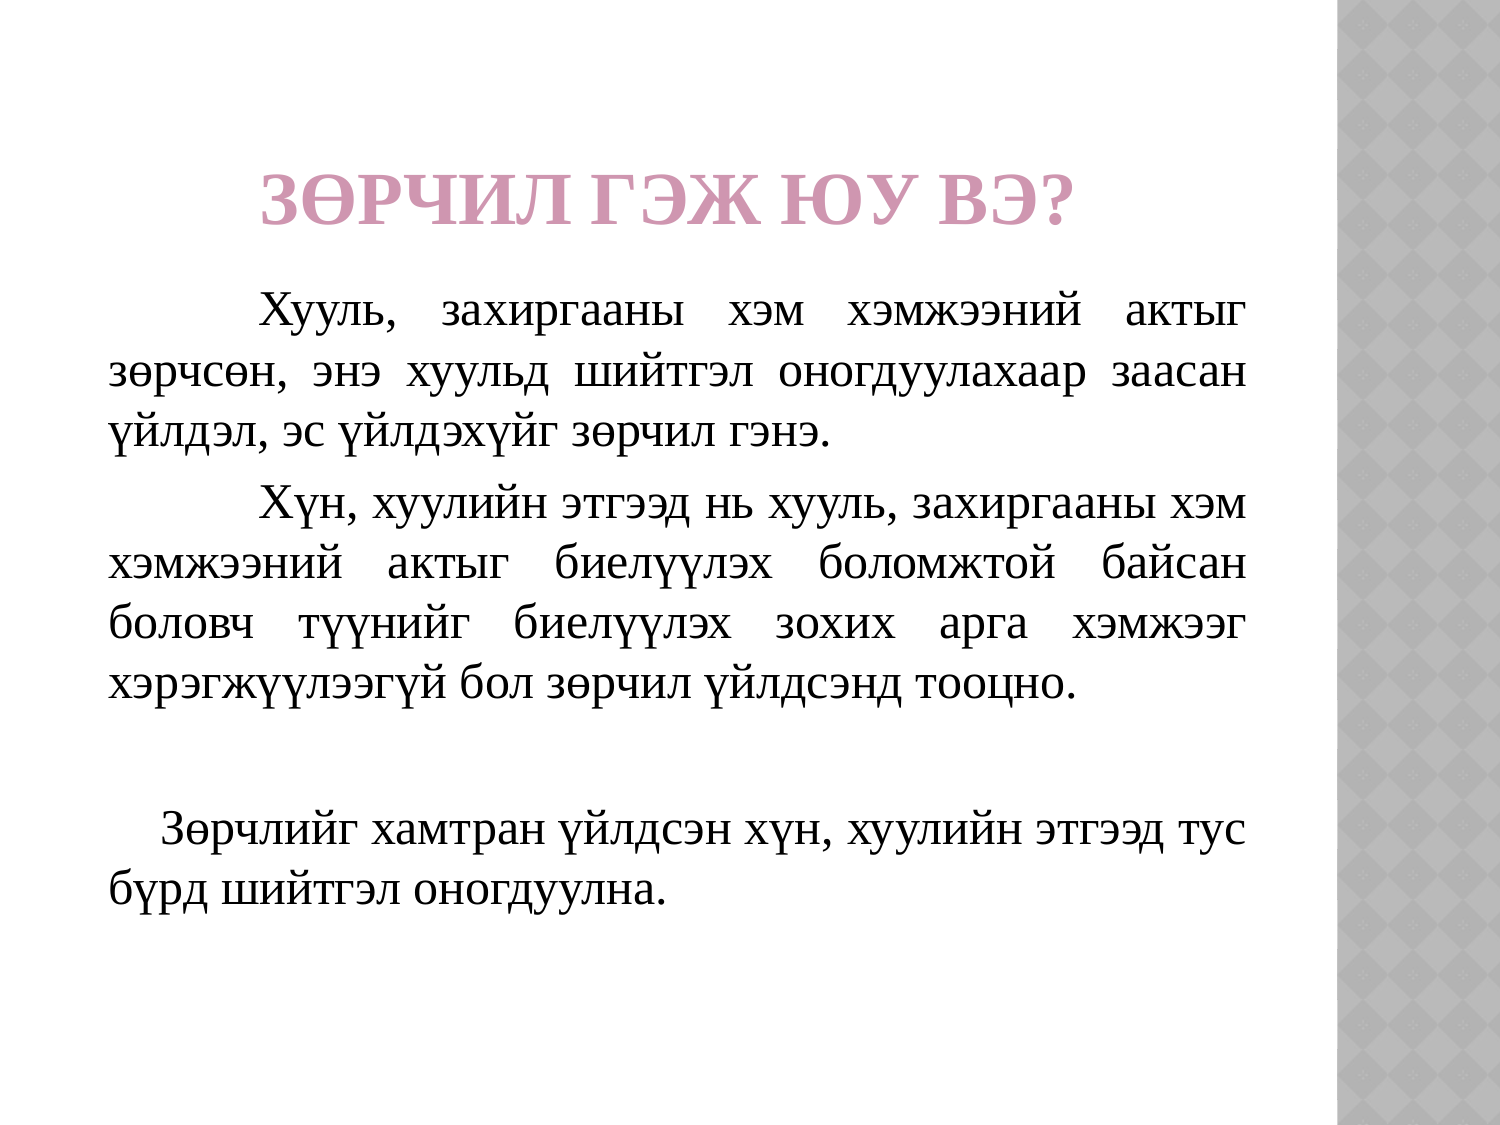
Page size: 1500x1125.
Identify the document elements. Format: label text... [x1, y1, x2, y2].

list Хууль, захиргааны хэм хэмжээний актыг зөрчсөн, энэ хуульд шийтгэл оногдуулахаар заасан үйлдэл, эс үйлдэхүйг зөрчил гэнэ. Хүн, хуулийн этгээд нь хууль, захиргааны хэм хэмжээний актыг биелүүлэх боломжтой байсан боловч түүнийг биелүүлэх зохих арга хэмжээг хэрэгжүүлээгүй бол зөрчил үйлдсэнд тооцно. Зөрчлийг хамтран үйлдсэн хүн, хуулийн этгээд тус бүрд шийтгэл оногдуулна. [75, 264, 1263, 1059]
title Зөрчил гэж юу вэ? [75, 52, 1263, 240]
